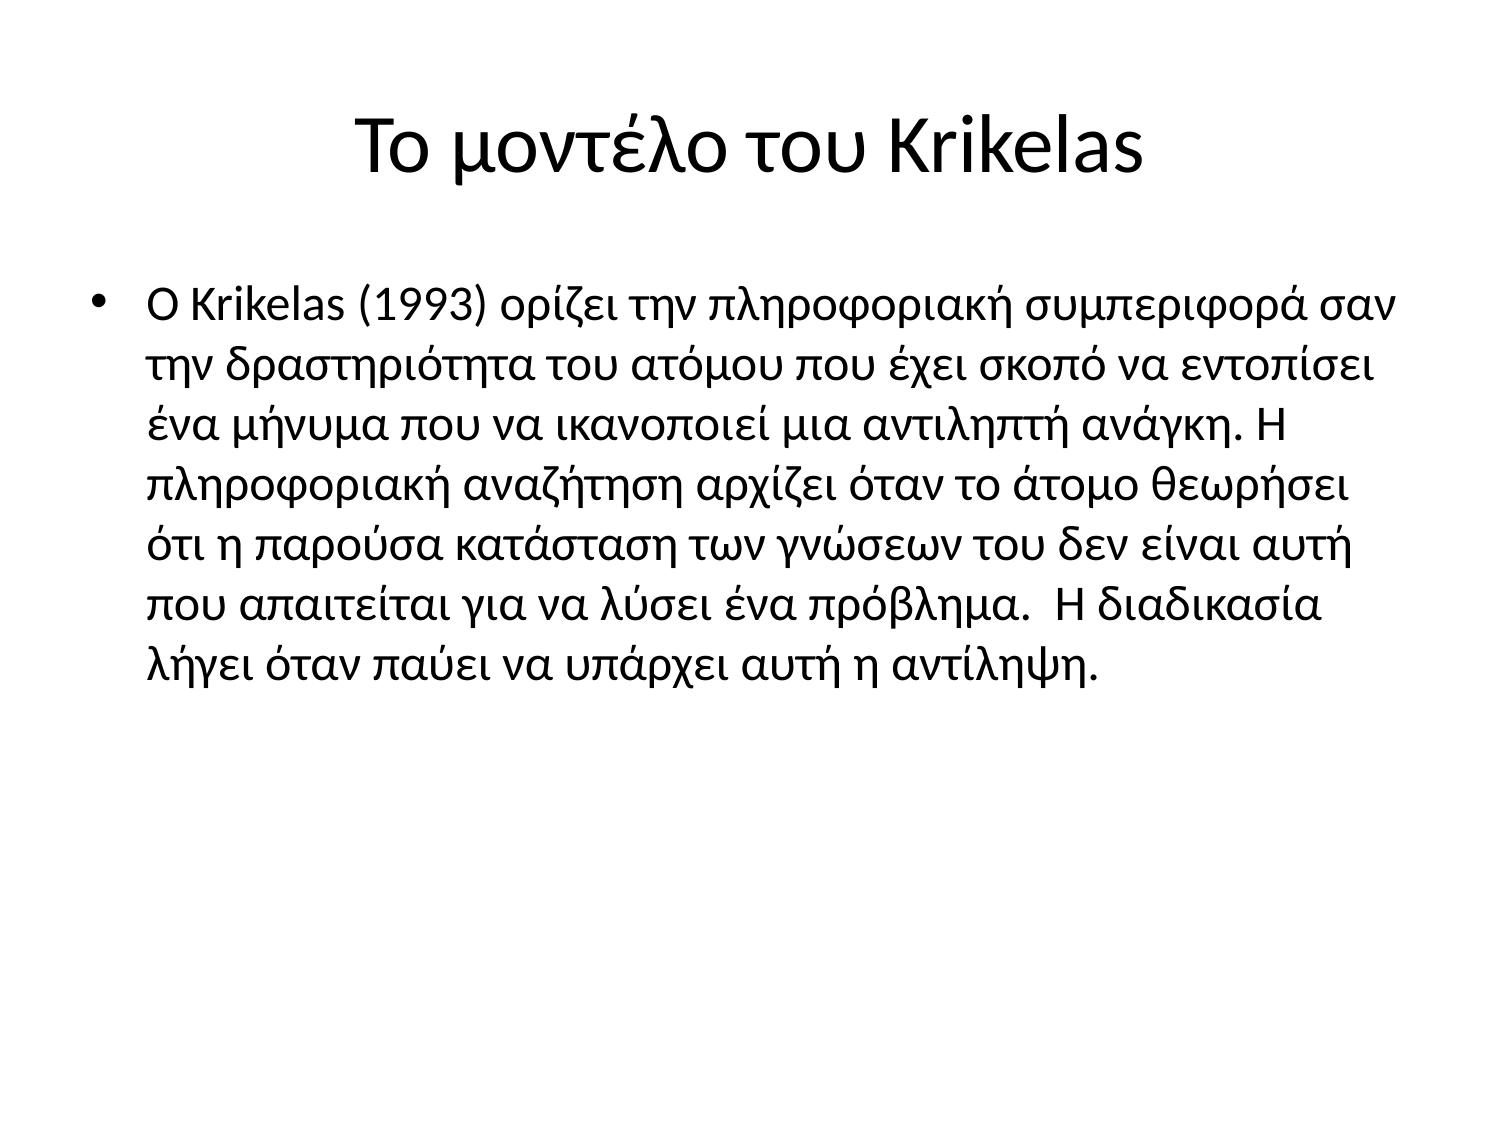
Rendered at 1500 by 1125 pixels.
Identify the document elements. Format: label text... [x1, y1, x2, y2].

title Το μοντέλο του Krikelas [75, 45, 1425, 233]
list Ο Krikelas (1993) ορίζει την πληροφοριακή συμπεριφορά σαν την δραστηριότητα του ατόμου που έχει σκοπό να εντοπίσει ένα μήνυμα που να ικανοποιεί μια αντιληπτή ανάγκη. Η πληροφοριακή αναζήτηση αρχίζει όταν το άτομο θεωρήσει ότι η παρούσα κατάσταση των γνώσεων του δεν είναι αυτή που απαιτείται για να λύσει ένα πρόβλημα. Η διαδικασία λήγει όταν παύει να υπάρχει αυτή η αντίληψη. [75, 262, 1425, 1005]
